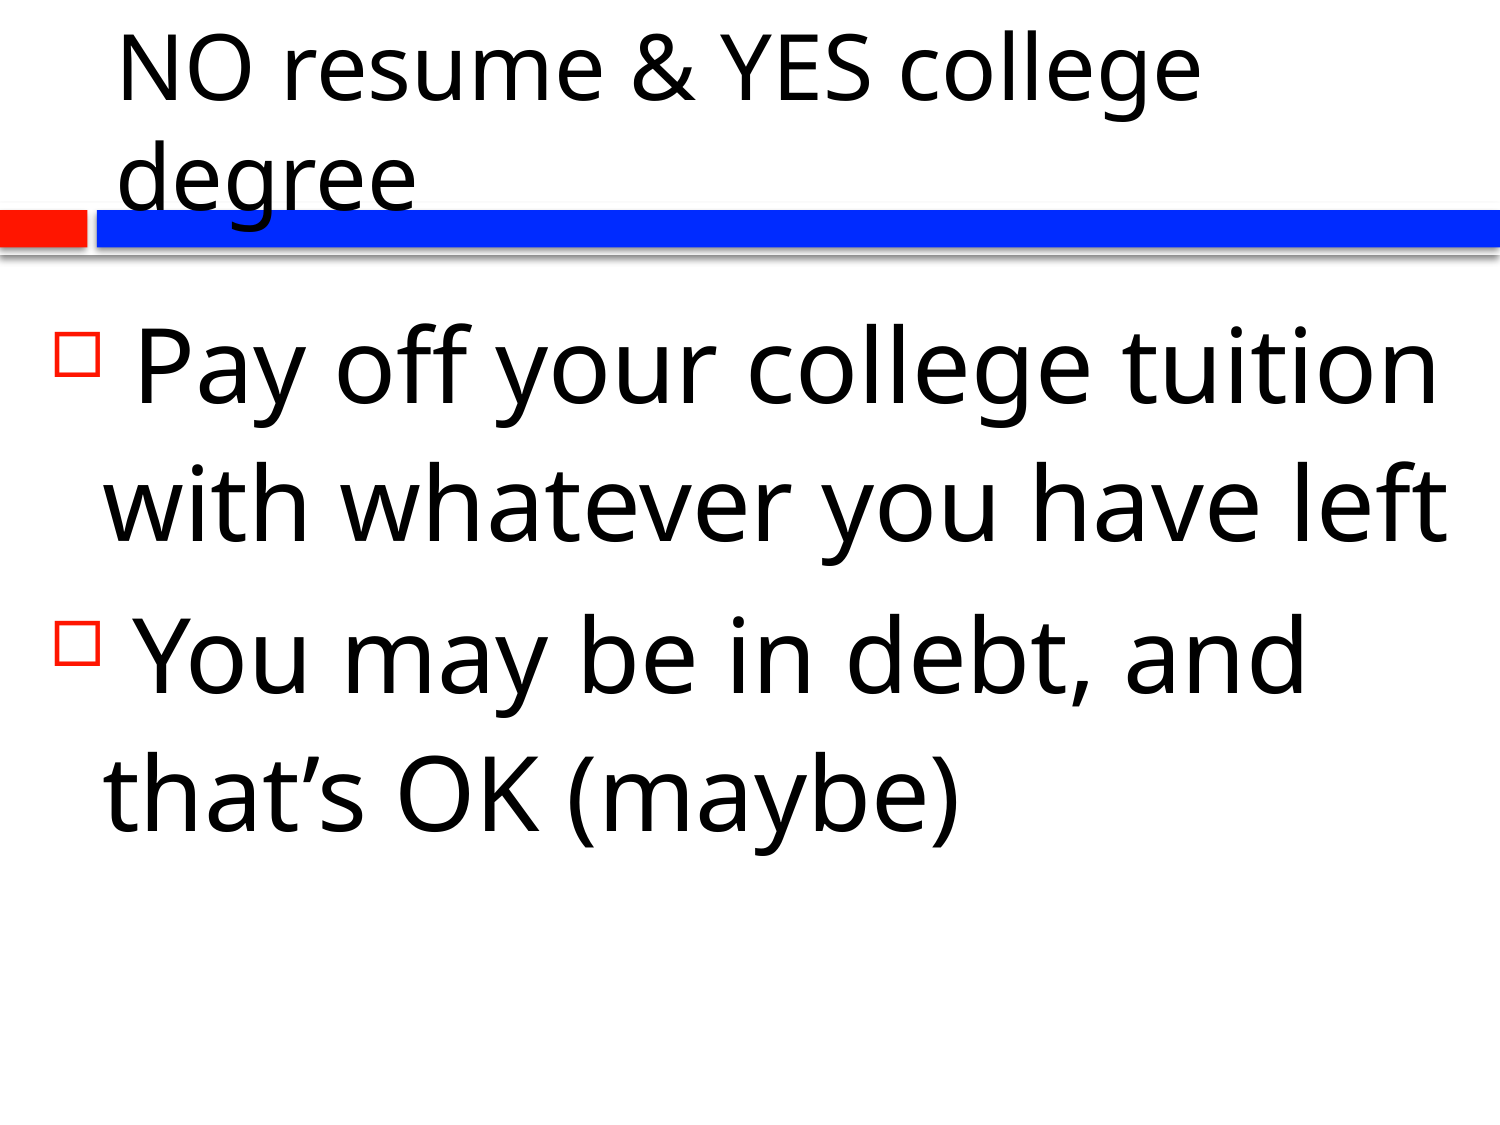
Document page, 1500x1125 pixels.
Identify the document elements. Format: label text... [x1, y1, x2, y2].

title NO resume & YES college degree [100, 37, 1438, 200]
list Pay off your college tuition with whatever you have left You may be in debt, and that’s OK (maybe) [34, 279, 1468, 1065]
